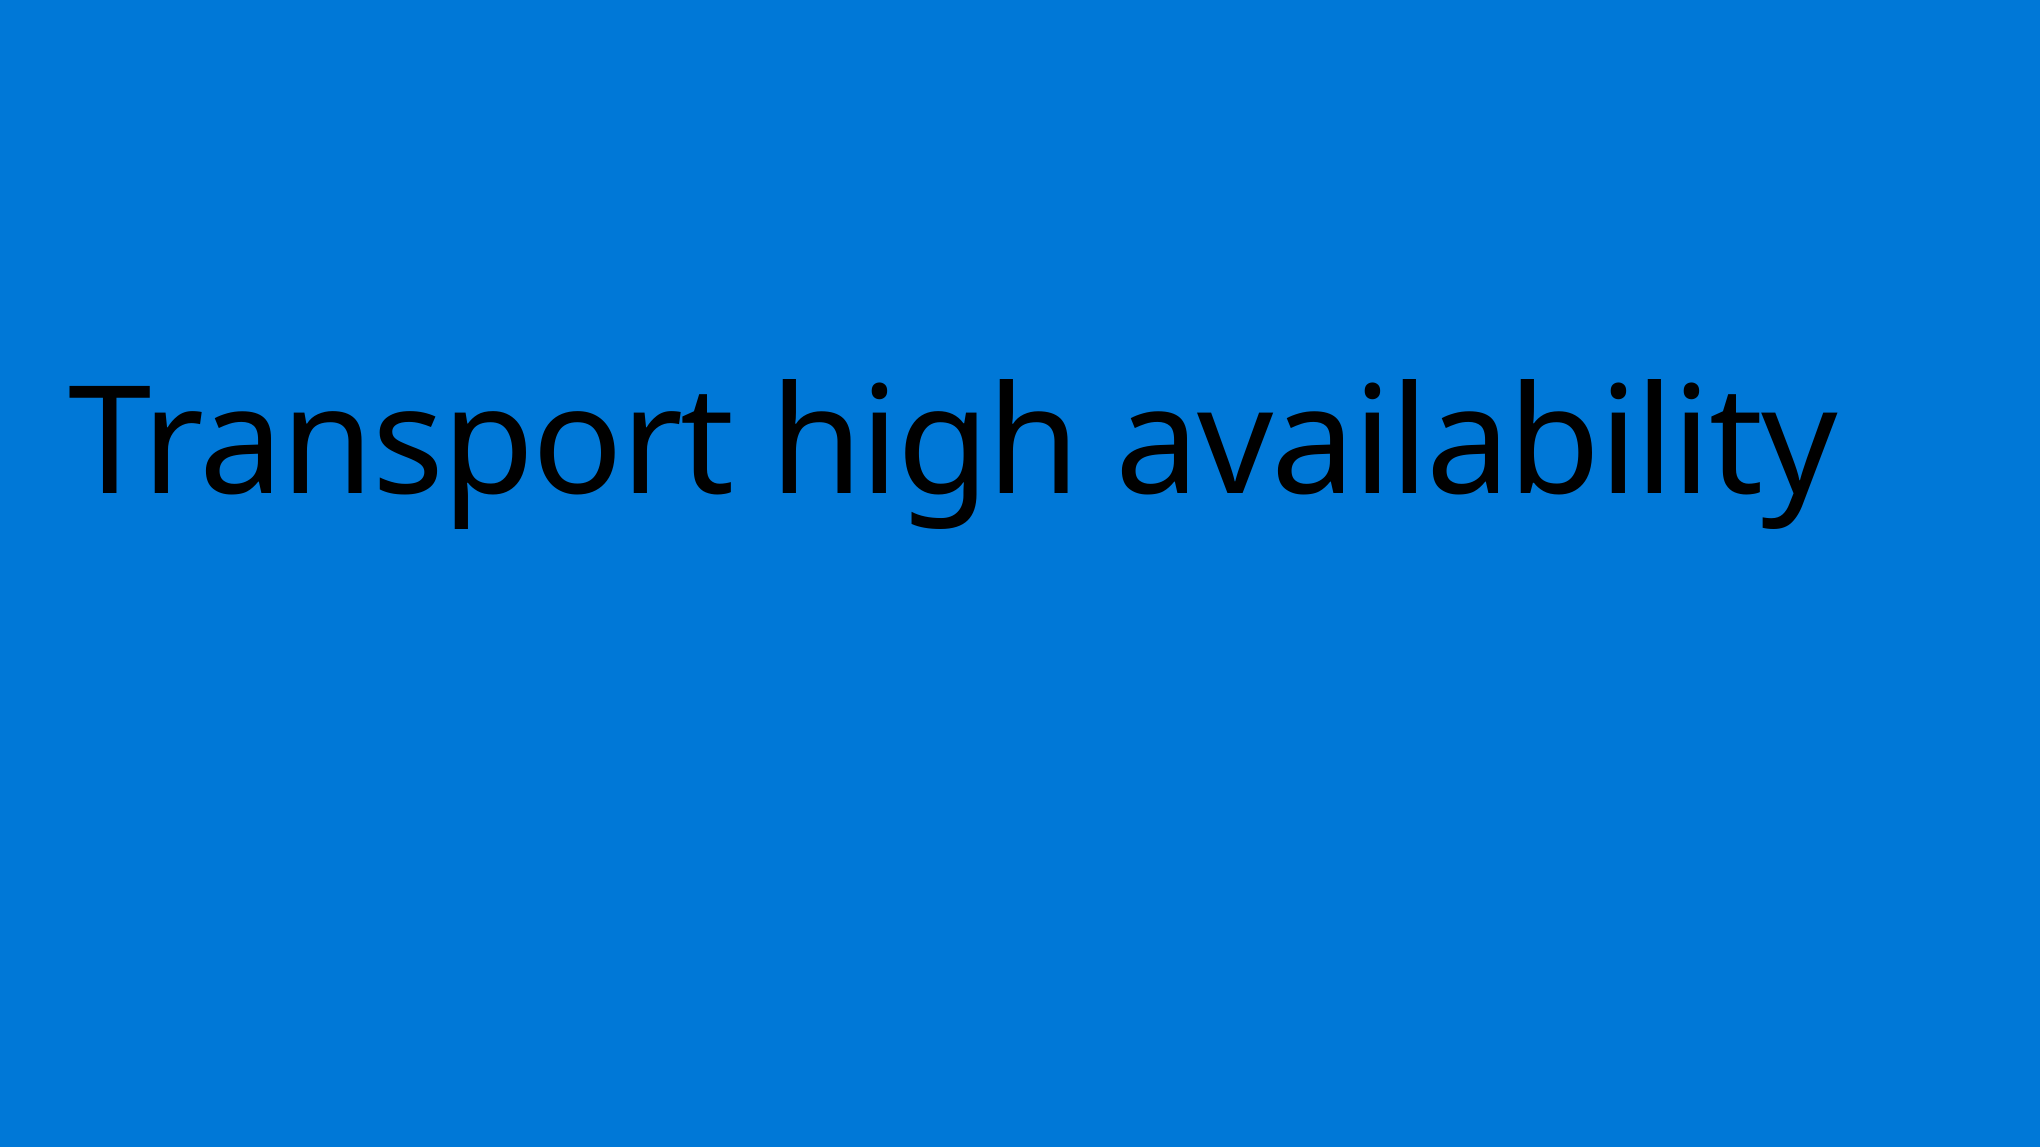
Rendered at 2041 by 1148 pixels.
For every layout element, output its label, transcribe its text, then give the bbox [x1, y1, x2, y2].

title Transport high availability [45, 348, 1996, 543]
